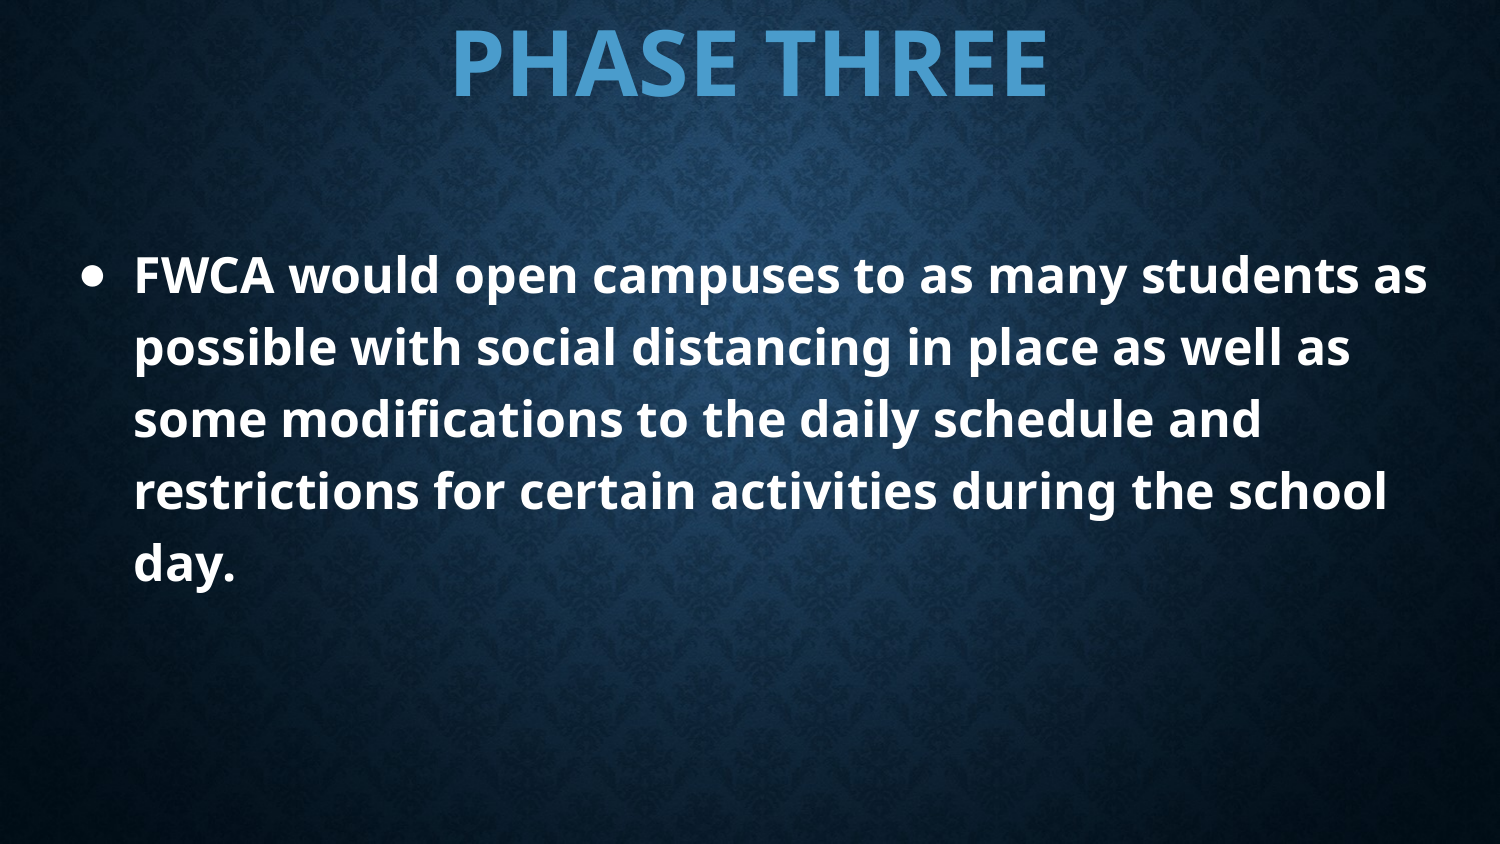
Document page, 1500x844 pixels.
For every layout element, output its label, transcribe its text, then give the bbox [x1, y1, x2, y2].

picture [0, 0, 1500, 844]
list FWCA would open campuses to as many students as possible with social distancing in place as well as some modifications to the daily schedule and restrictions for certain activities during the school day. [43, 216, 1459, 824]
title PHASE THREE [51, 2, 1449, 96]
